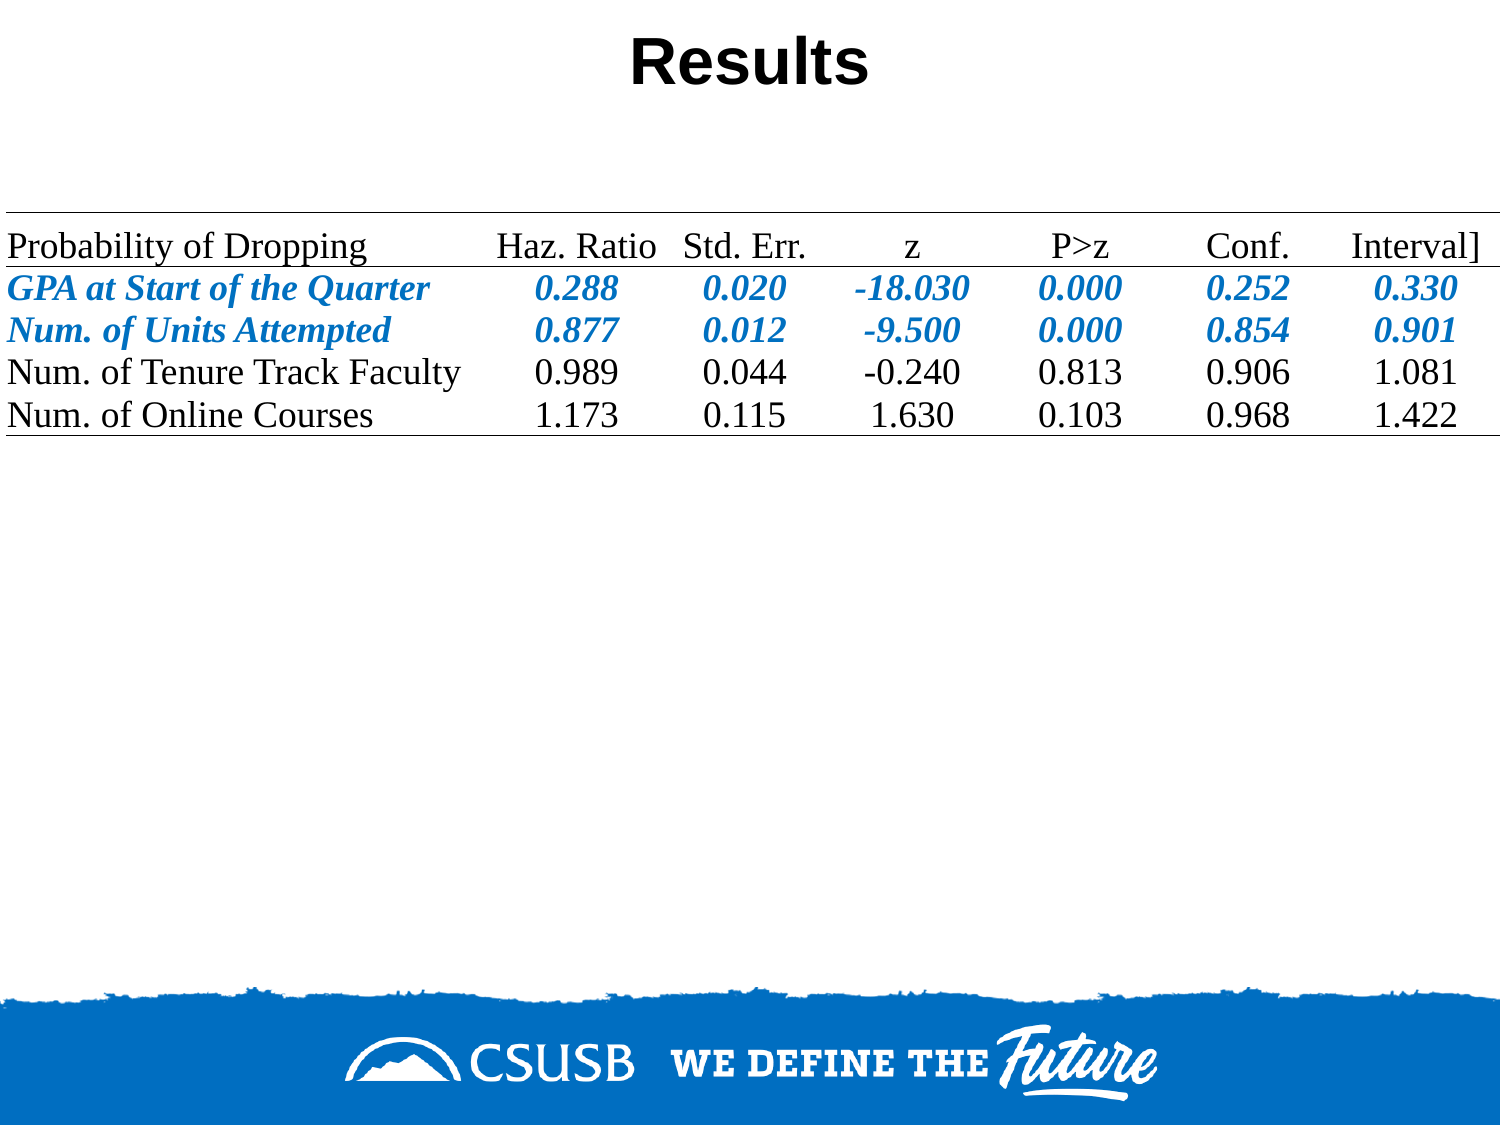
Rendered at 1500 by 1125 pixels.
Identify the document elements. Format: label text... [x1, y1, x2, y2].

table_cell 0.044 [661, 351, 829, 393]
table_cell 0.877 [493, 309, 661, 351]
picture [0, 986, 1500, 1125]
table_cell 0.330 [1332, 267, 1500, 309]
table_cell 0.901 [1332, 309, 1500, 351]
table_cell -0.240 [829, 351, 996, 393]
title Results [5, 4, 1494, 111]
table_header Probability of Dropping [6, 213, 493, 266]
table_header z [829, 213, 996, 266]
table_cell GPA at Start of the Quarter [6, 267, 493, 309]
table_cell 0.020 [661, 267, 829, 309]
table_cell Num. of Online Courses [6, 393, 493, 435]
table_cell 0.000 [996, 309, 1164, 351]
table_header Conf. [1164, 213, 1332, 266]
table_cell -9.500 [829, 309, 996, 351]
table_cell Num. of Tenure Track Faculty [6, 351, 493, 393]
table_cell 0.813 [996, 351, 1164, 393]
table_cell 0.854 [1164, 309, 1332, 351]
table_header P>z [996, 213, 1164, 266]
table_cell -18.030 [829, 267, 996, 309]
table_cell 0.115 [661, 393, 829, 435]
table_cell 0.252 [1164, 267, 1332, 309]
table_header Haz. Ratio [493, 213, 661, 266]
table_header Interval] [1332, 213, 1500, 266]
table_cell 0.103 [996, 393, 1164, 435]
table_cell 1.081 [1332, 351, 1500, 393]
table_cell 1.630 [829, 393, 996, 435]
table_cell 0.968 [1164, 393, 1332, 435]
table_header Std. Err. [661, 213, 829, 266]
table_cell Num. of Units Attempted [6, 309, 493, 351]
table_cell 1.173 [493, 393, 661, 435]
table_cell 0.989 [493, 351, 661, 393]
table_cell 0.288 [493, 267, 661, 309]
table_cell 0.000 [996, 267, 1164, 309]
table_cell 0.906 [1164, 351, 1332, 393]
table_cell 1.422 [1332, 393, 1500, 435]
table_cell 0.012 [661, 309, 829, 351]
